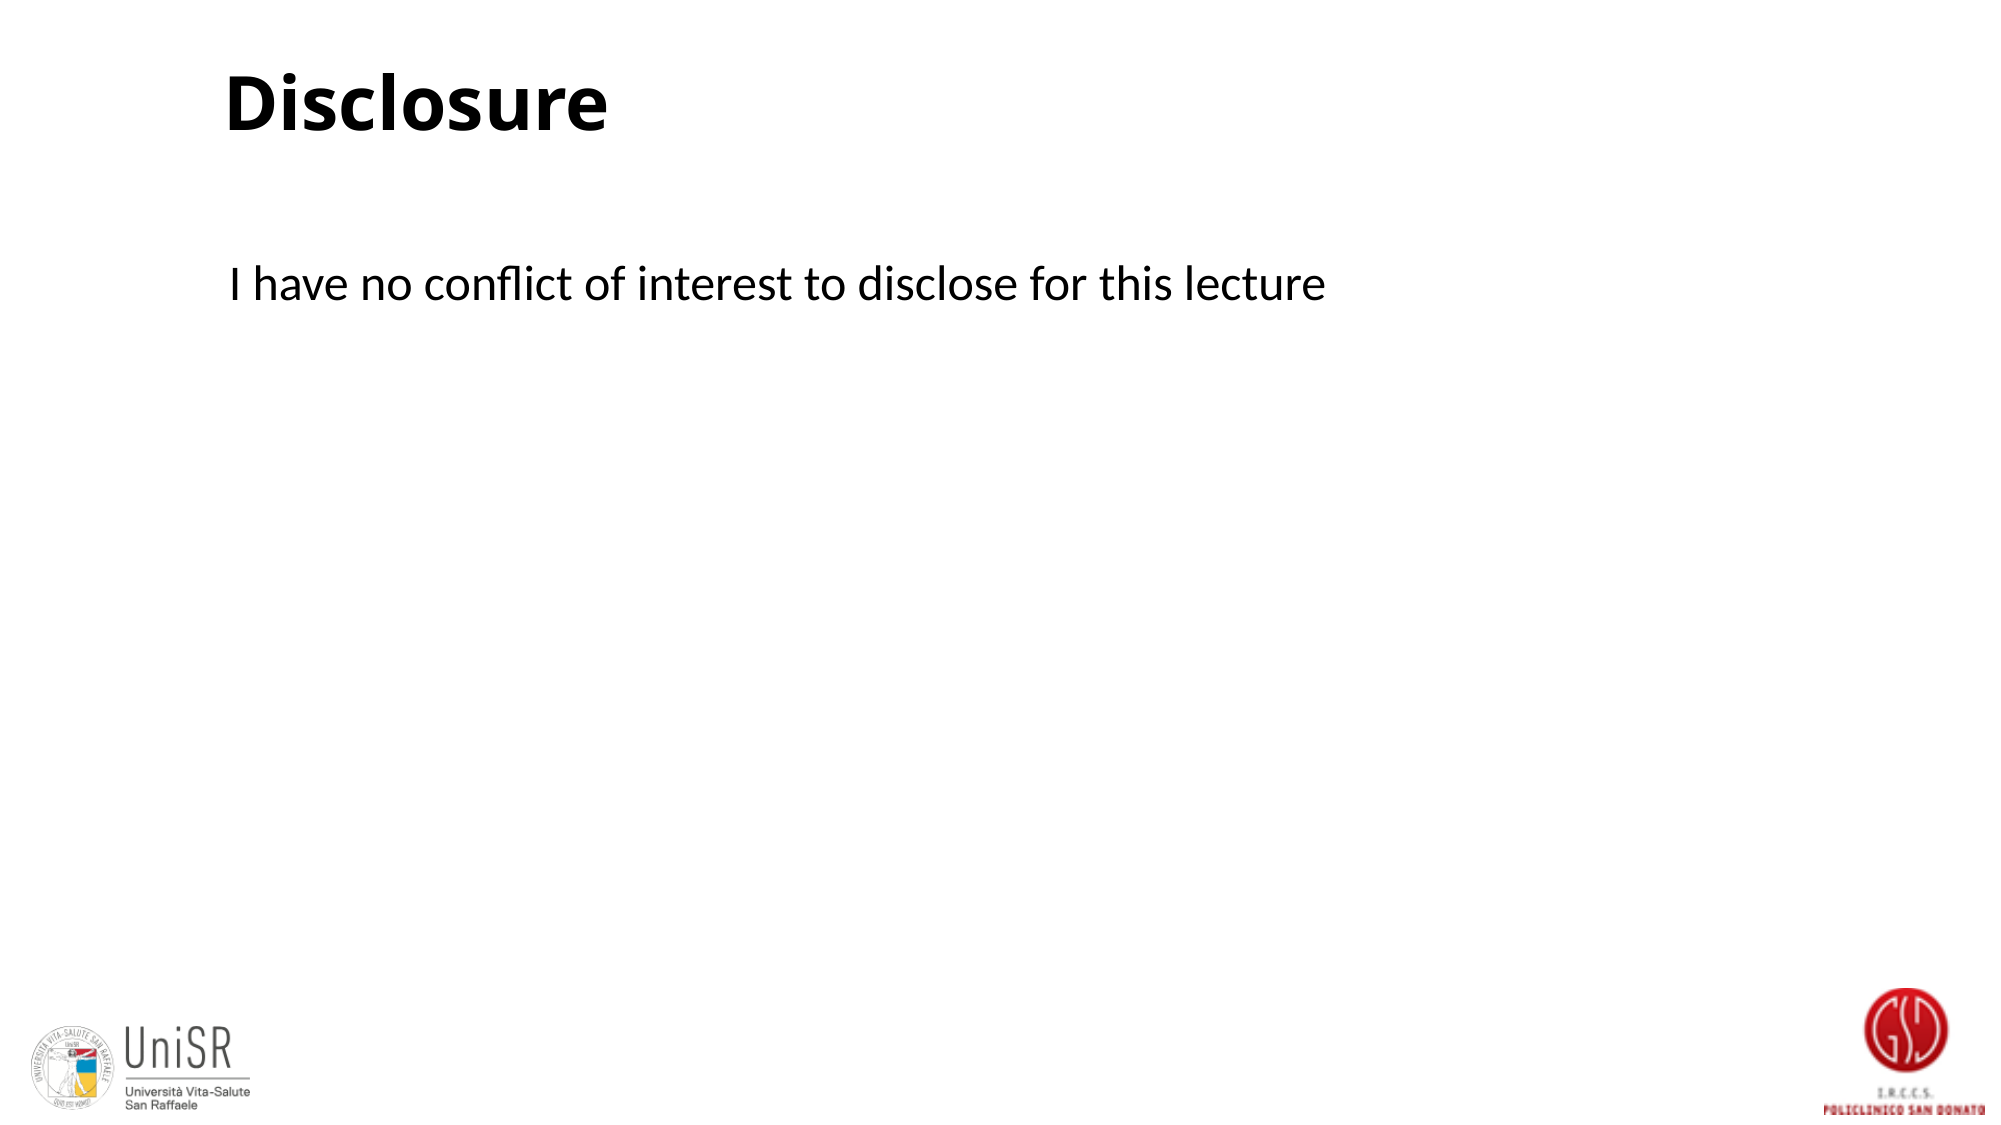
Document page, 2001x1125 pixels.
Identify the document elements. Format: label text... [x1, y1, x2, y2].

picture [1824, 988, 1985, 1115]
picture [31, 1026, 250, 1110]
text_box I have no conflict of interest to disclose for this lecture [214, 243, 1342, 318]
text_box Disclosure [208, 45, 1001, 155]
